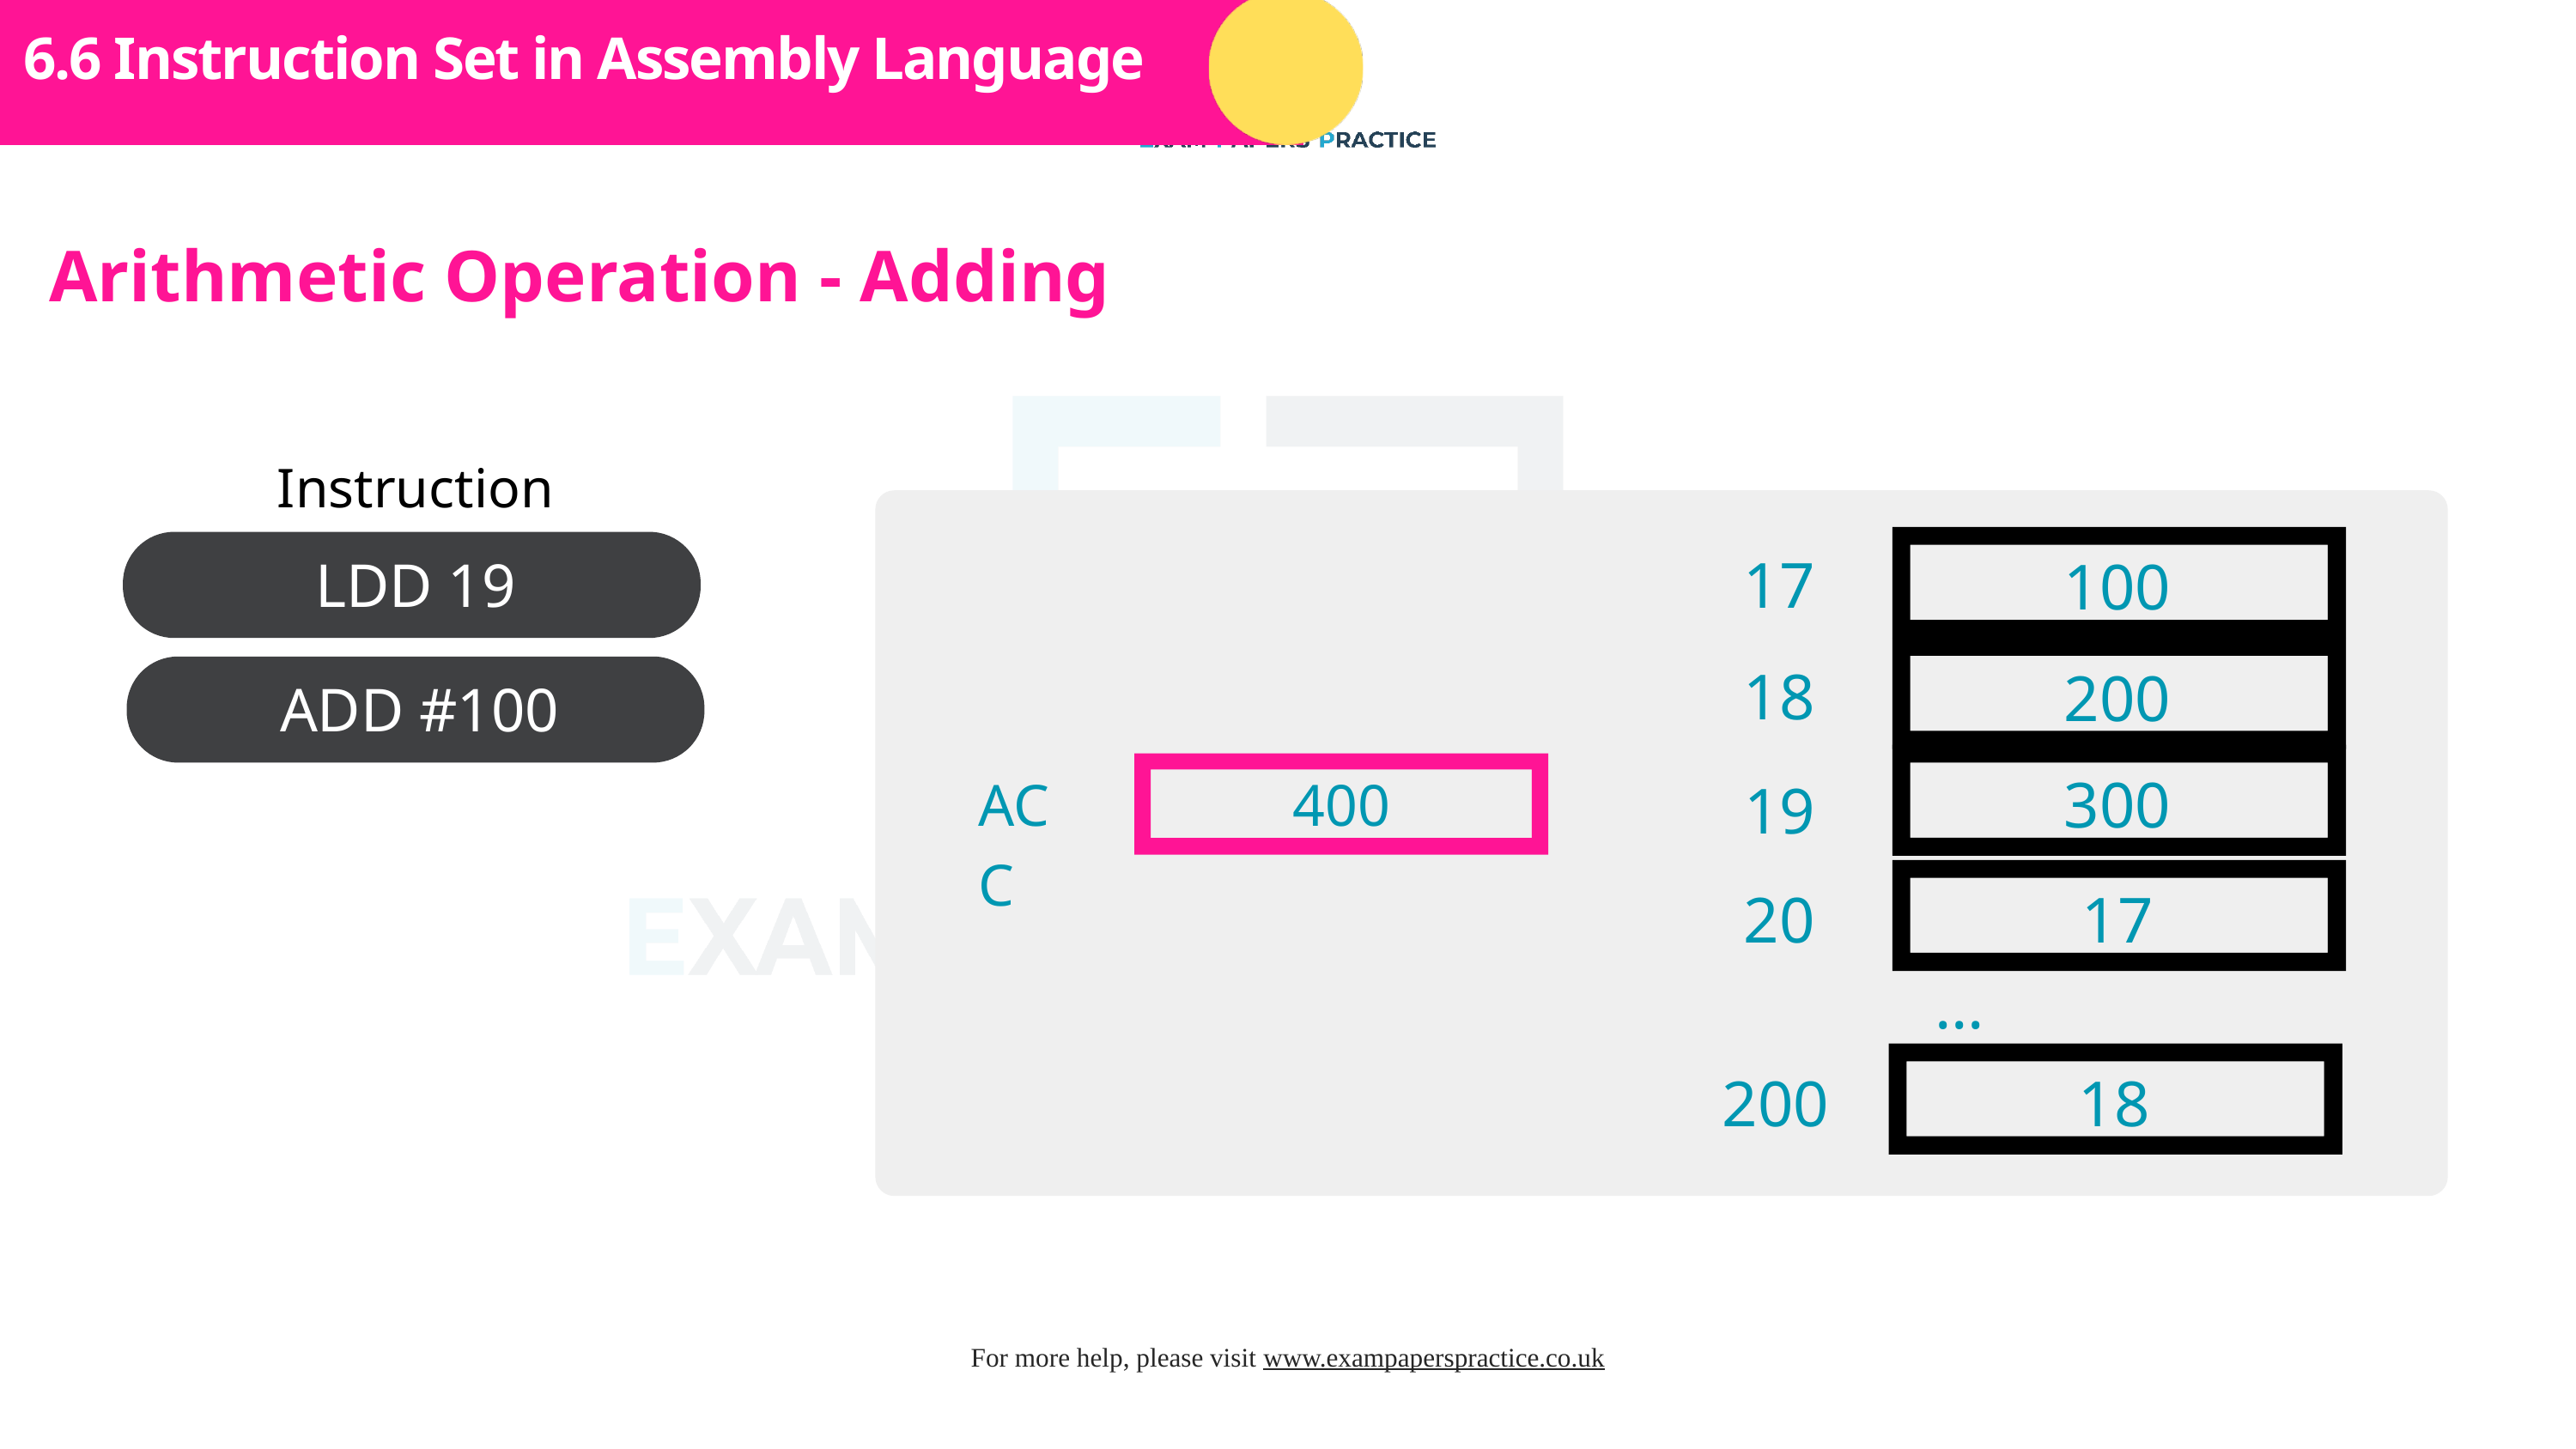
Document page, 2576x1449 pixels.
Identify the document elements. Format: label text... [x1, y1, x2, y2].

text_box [1892, 744, 2347, 857]
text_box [1133, 752, 1549, 856]
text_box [1892, 526, 2347, 637]
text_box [122, 531, 702, 639]
text_box [1304, 0, 1364, 145]
text_box Arithmetic Operation - Adding [49, 216, 1598, 316]
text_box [1892, 637, 2347, 744]
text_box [1888, 1042, 2343, 1155]
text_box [0, 0, 1304, 146]
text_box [874, 489, 2449, 1197]
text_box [1892, 859, 2347, 972]
text_box Instruction [48, 443, 782, 518]
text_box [125, 656, 705, 763]
